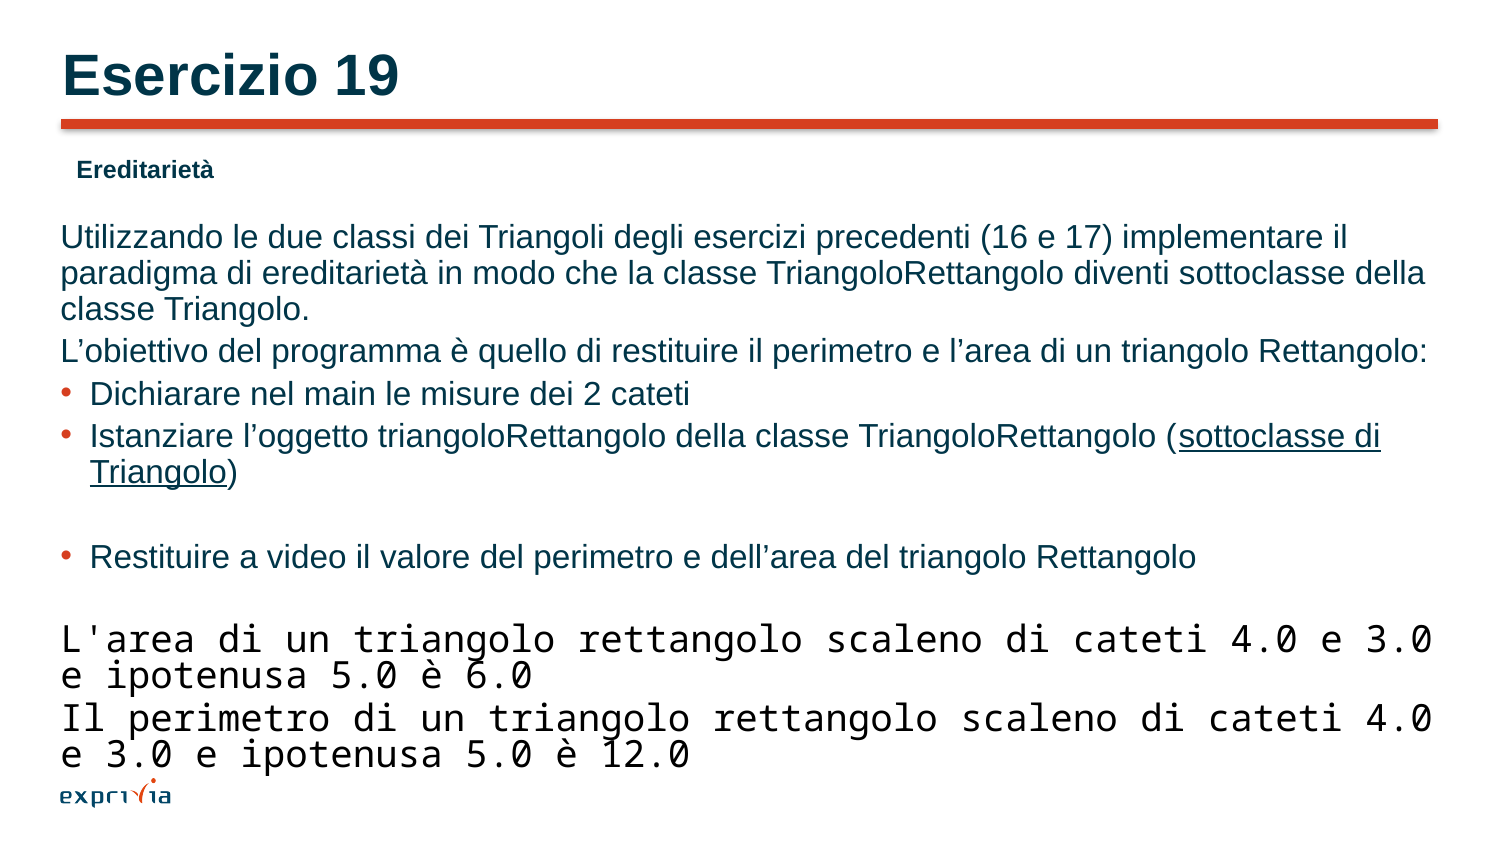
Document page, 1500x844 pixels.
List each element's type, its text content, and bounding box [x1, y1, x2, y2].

list Utilizzando le due classi dei Triangoli degli esercizi precedenti (16 e 17) implementare il paradigma di ereditarietà in modo che la classe TriangoloRettangolo diventi sottoclasse della classe Triangolo. L’obiettivo del programma è quello di restituire il perimetro e l’area di un triangolo Rettangolo: Dichiarare nel main le misure dei 2 cateti Istanziare l’oggetto triangoloRettangolo della classe TriangoloRettangolo (sottoclasse di Triangolo) Restituire a video il valore del perimetro e dell’area del triangolo Rettangolo L'area di un triangolo rettangolo scaleno di cateti 4.0 e 3.0 e ipotenusa 5.0 è 6.0 Il perimetro di un triangolo rettangolo scaleno di cateti 4.0 e 3.0 e ipotenusa 5.0 è 12.0 [60, 219, 1438, 778]
title Esercizio 19 [62, 36, 1438, 102]
picture [60, 778, 179, 808]
text_box Ereditarietà [61, 145, 1313, 191]
